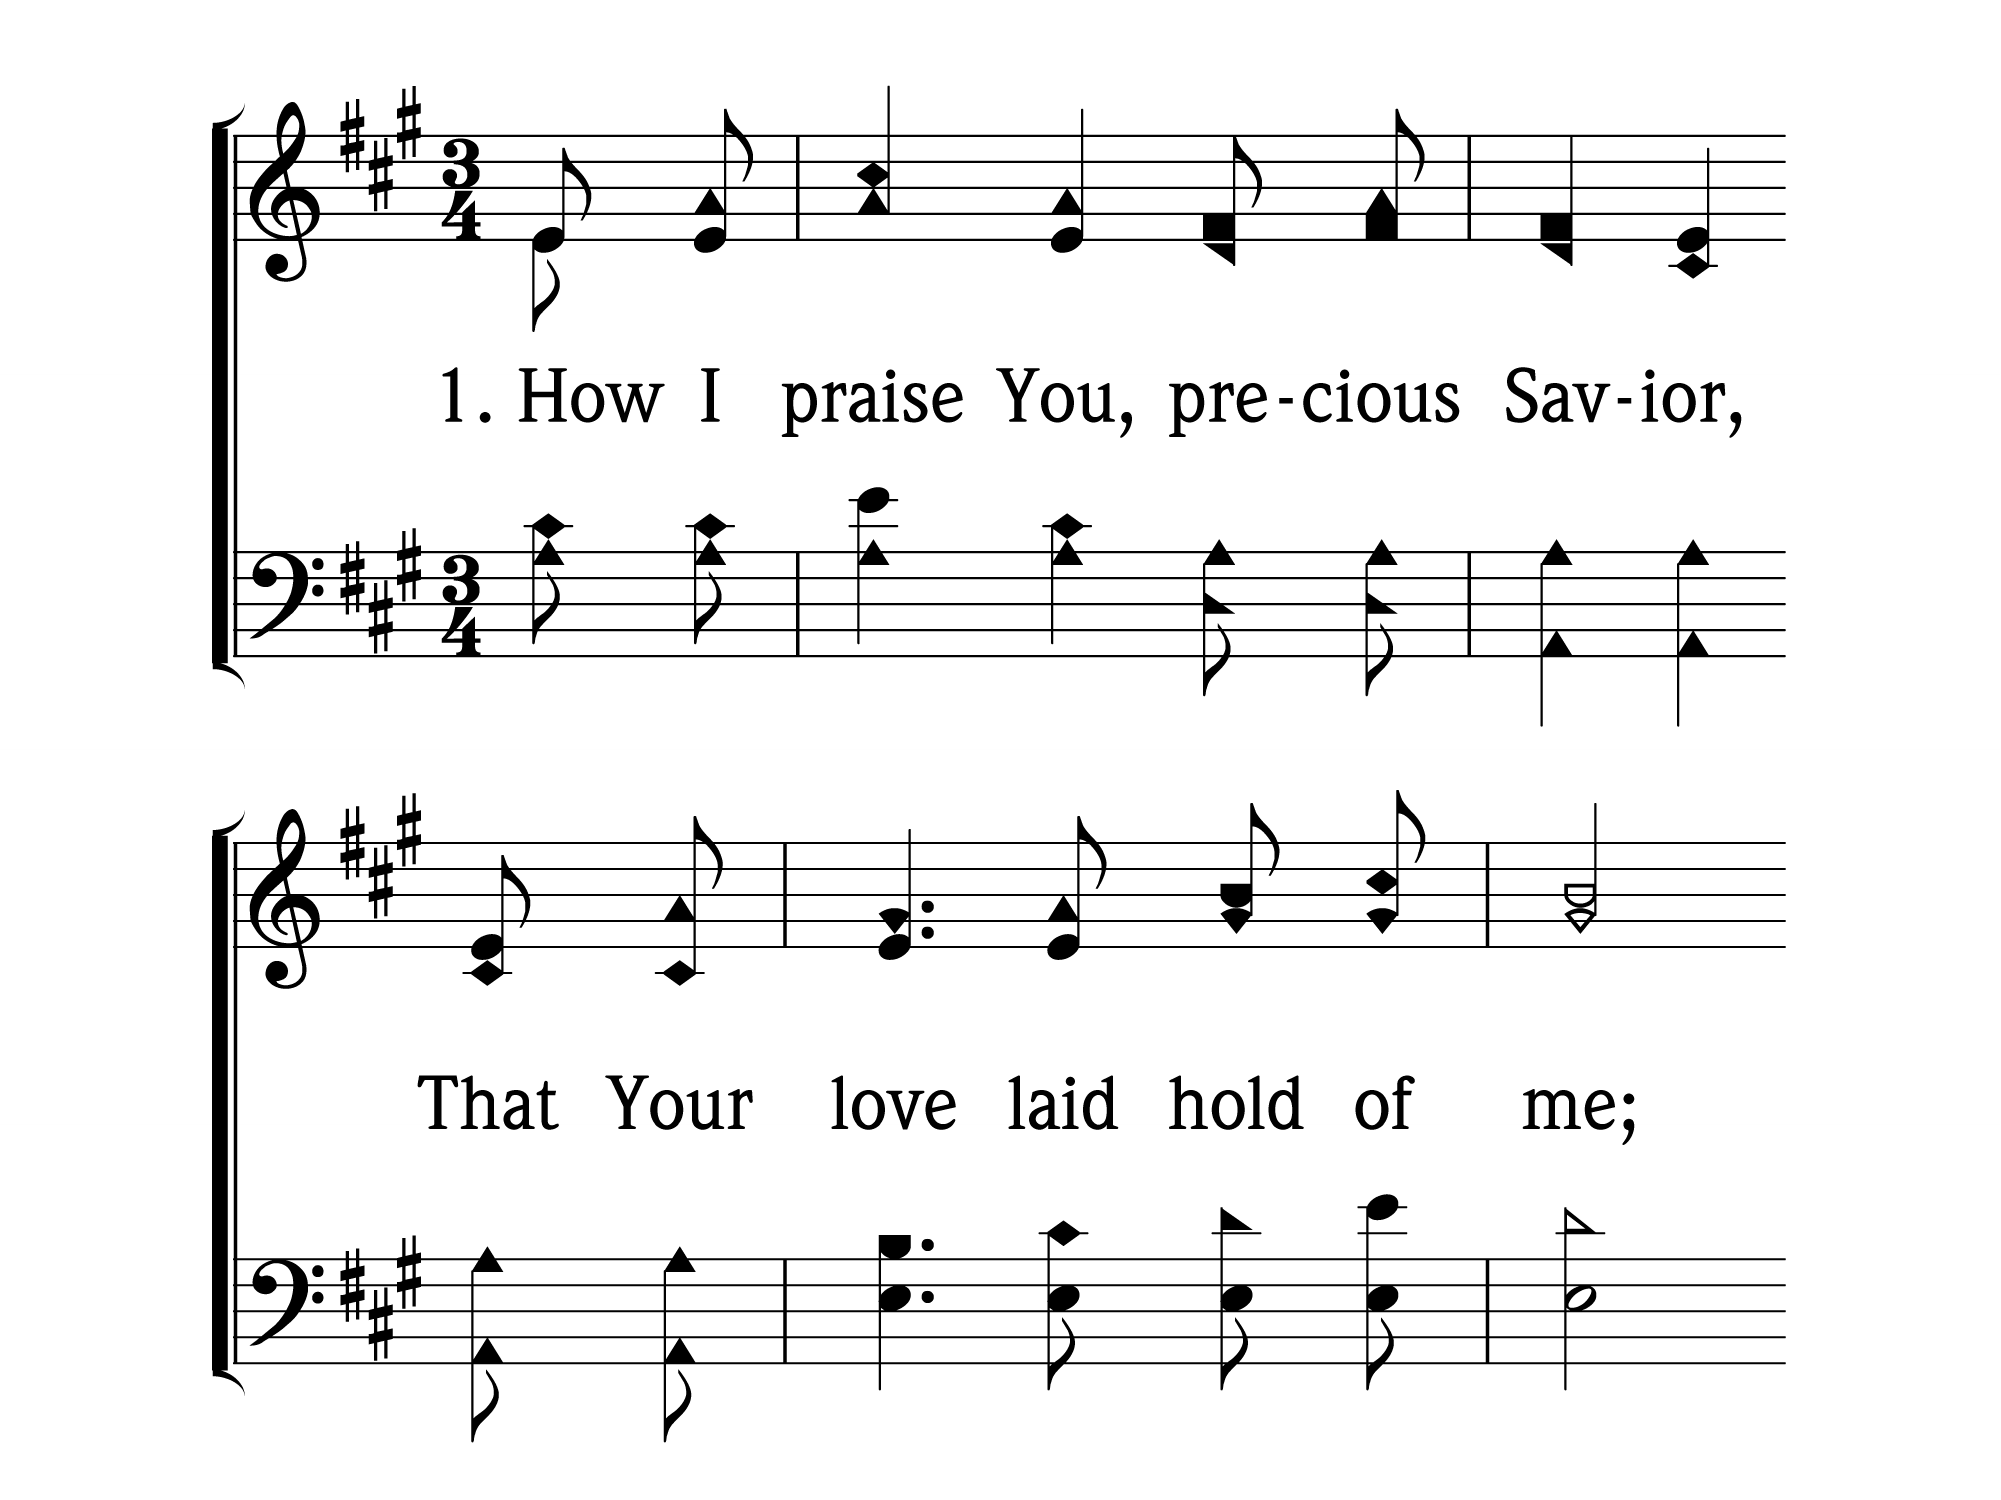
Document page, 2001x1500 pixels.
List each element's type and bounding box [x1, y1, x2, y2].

text_box [0, 0, 2000, 1500]
